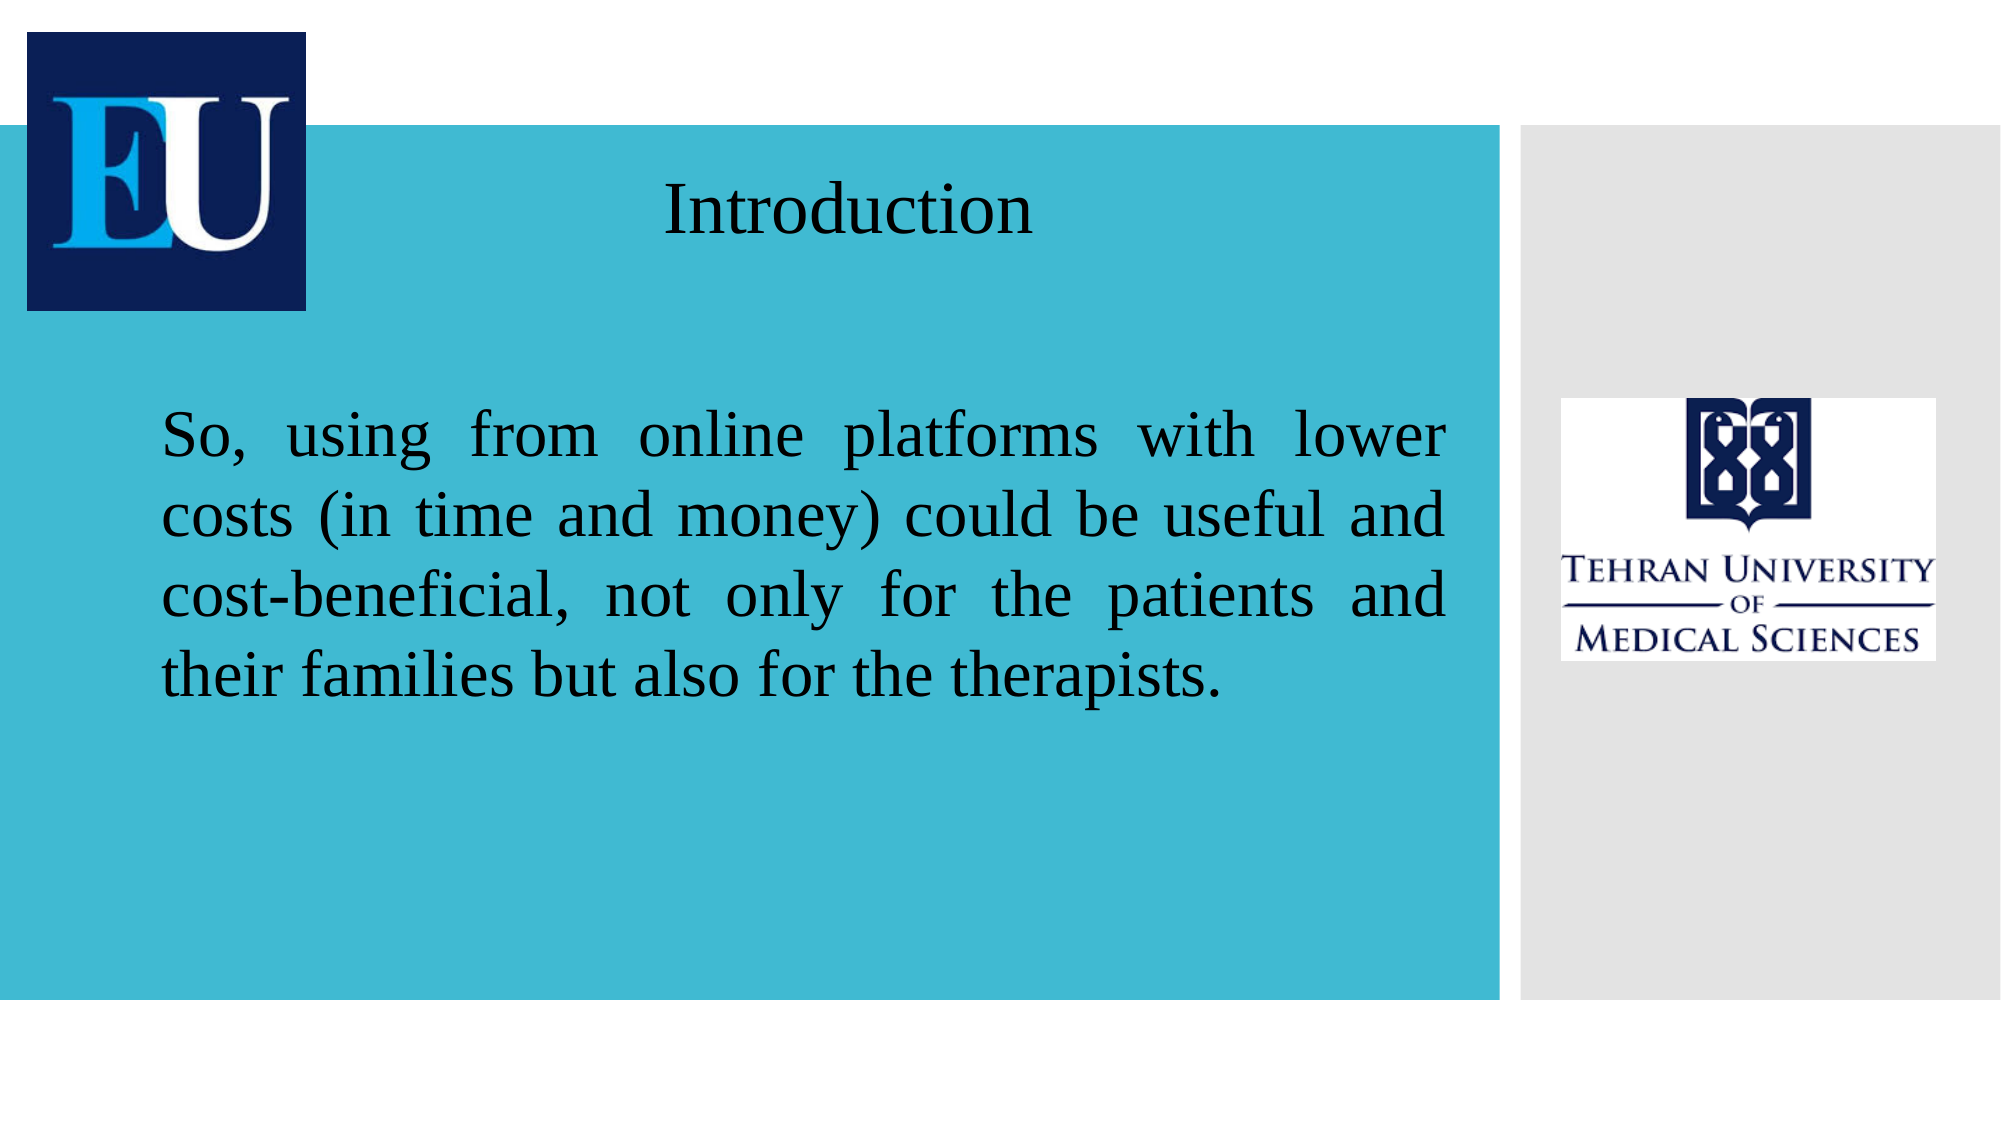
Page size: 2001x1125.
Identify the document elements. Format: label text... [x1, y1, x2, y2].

text_box Introduction [463, 151, 1235, 257]
picture [1561, 398, 1936, 661]
text_box So, using from online platforms with lower costs (in time and money) could be useful and cost-beneficial, not only for the patients and their families but also for the therapists. [146, 382, 1464, 718]
picture [26, 31, 306, 311]
